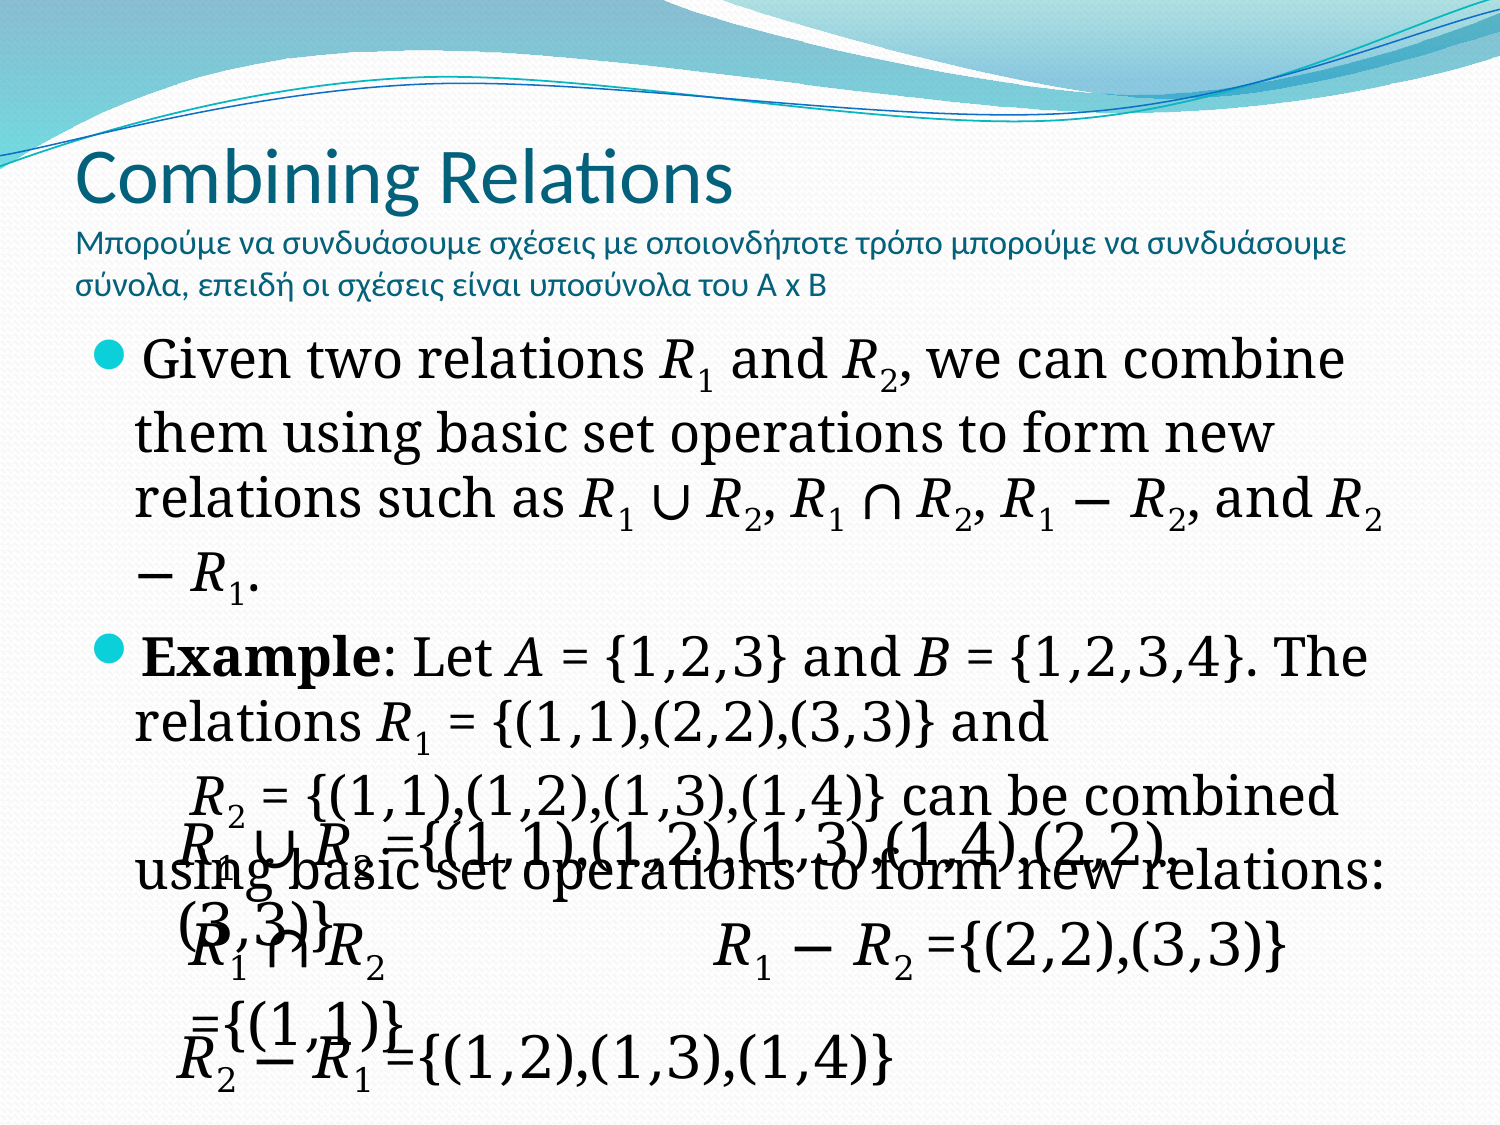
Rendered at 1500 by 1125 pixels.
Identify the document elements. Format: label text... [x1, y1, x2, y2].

list Given two relations R1 and R2, we can combine them using basic set operations to form new relations such as R1 ∪ R2, R1 ∩ R2, R1 − R2, and R2 − R1. Example: Let A = {1,2,3} and B = {1,2,3,4}. The relations R1 = {(1,1),(2,2),(3,3)} and R2 = {(1,1),(1,2),(1,3),(1,4)} can be combined using basic set operations to form new relations: [75, 317, 1425, 1038]
text_box R1 ∪ R2 ={(1,1),(1,2),(1,3),(1,4),(2,2),(3,3)} [162, 799, 1325, 965]
text_box R1 − R2 ={(2,2),(3,3)} [699, 900, 1313, 995]
text_box R2 − R1 ={(1,2),(1,3),(1,4)} [162, 1012, 1150, 1107]
title Combining Relations Μπορούμε να συνδυάσουμε σχέσεις με οποιονδήποτε τρόπο μπορούμε να συνδυάσουμε σύνολα, επειδή οι σχέσεις είναι υποσύνολα του Α x B [75, 115, 1425, 303]
text_box R1 ∩ R2 ={(1,1)} [174, 899, 600, 1012]
